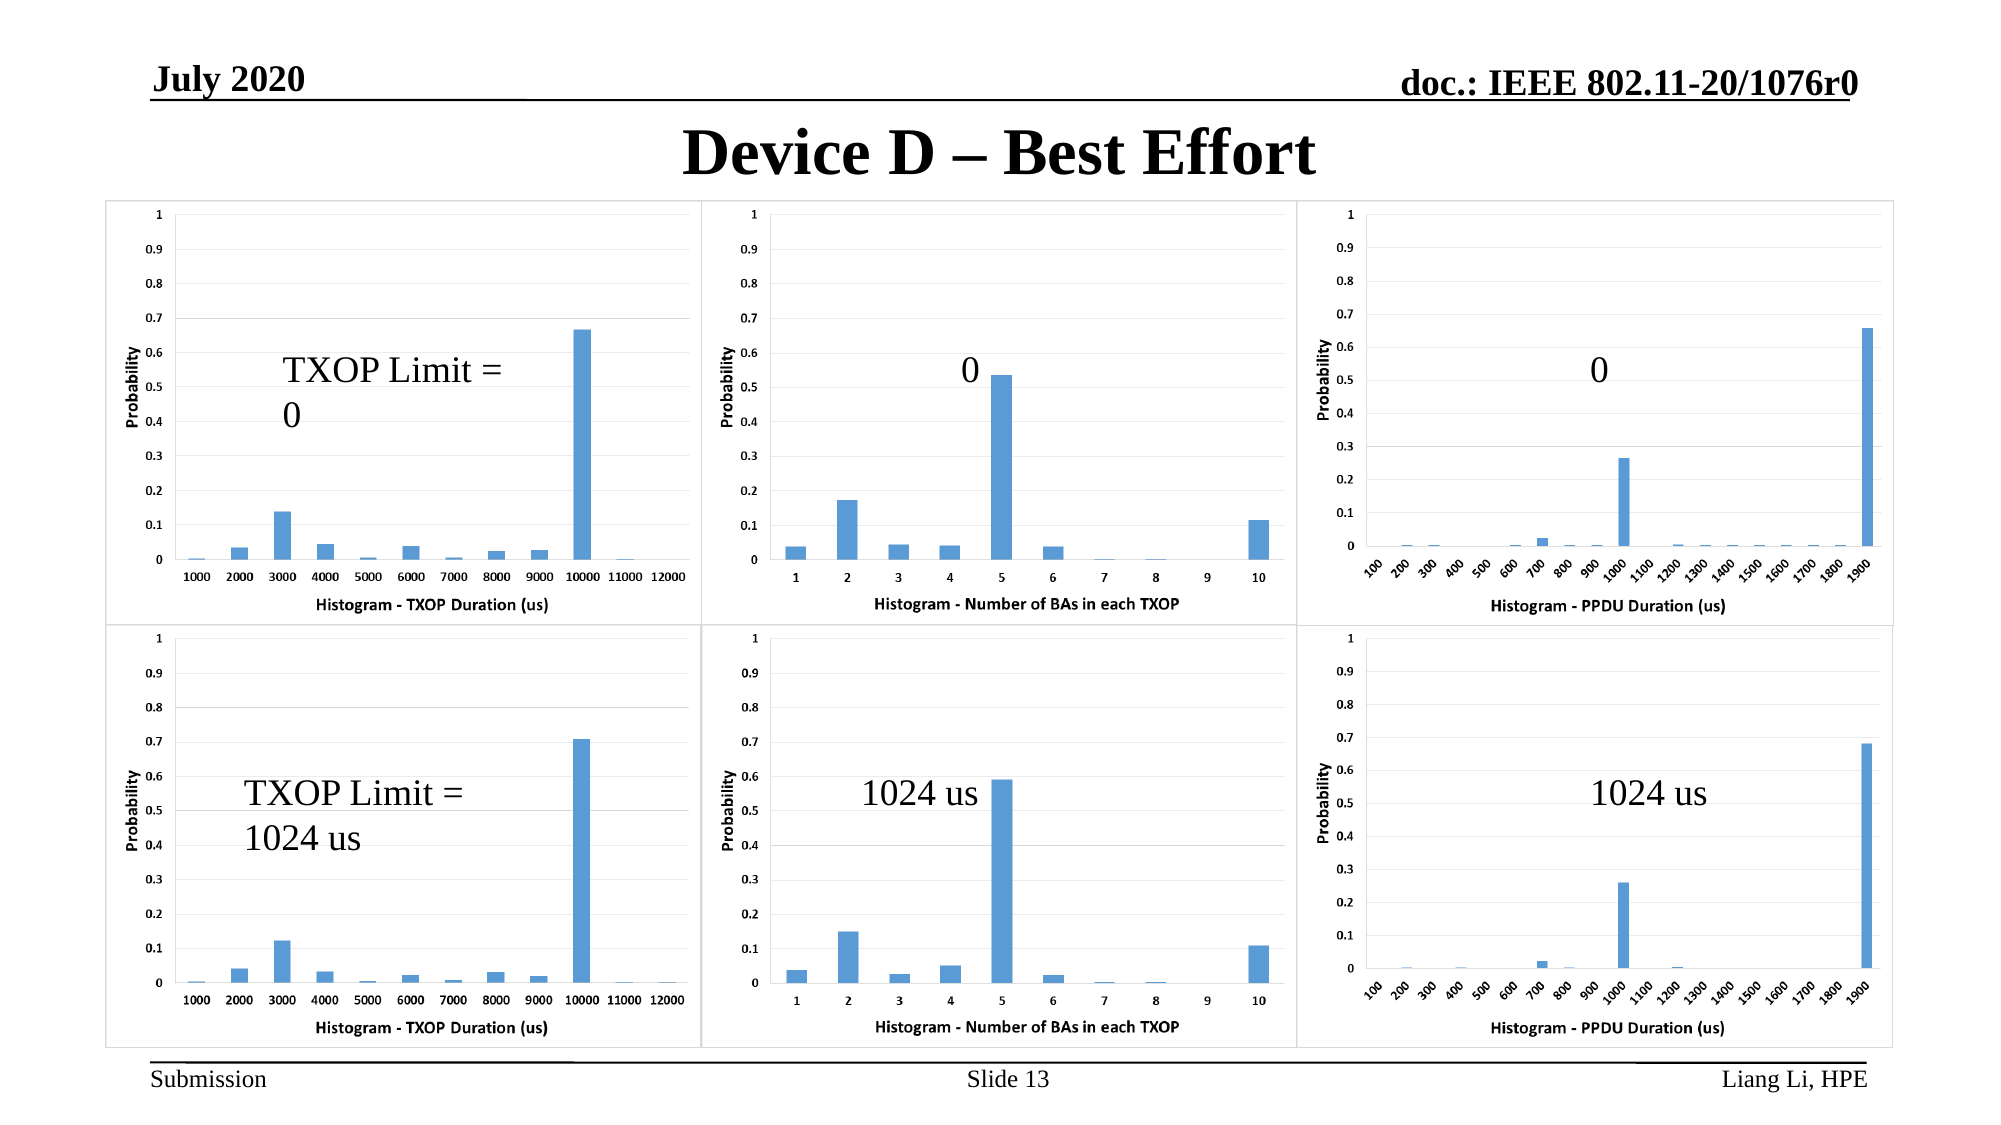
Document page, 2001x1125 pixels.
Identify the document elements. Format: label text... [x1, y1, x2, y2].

slide_number Slide 13 [950, 1061, 1067, 1123]
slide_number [152, 54, 563, 100]
footer Liang Li, HPE [1171, 1061, 1869, 1093]
picture [105, 200, 1895, 1049]
title Device D – Best Effort [149, 60, 1850, 199]
